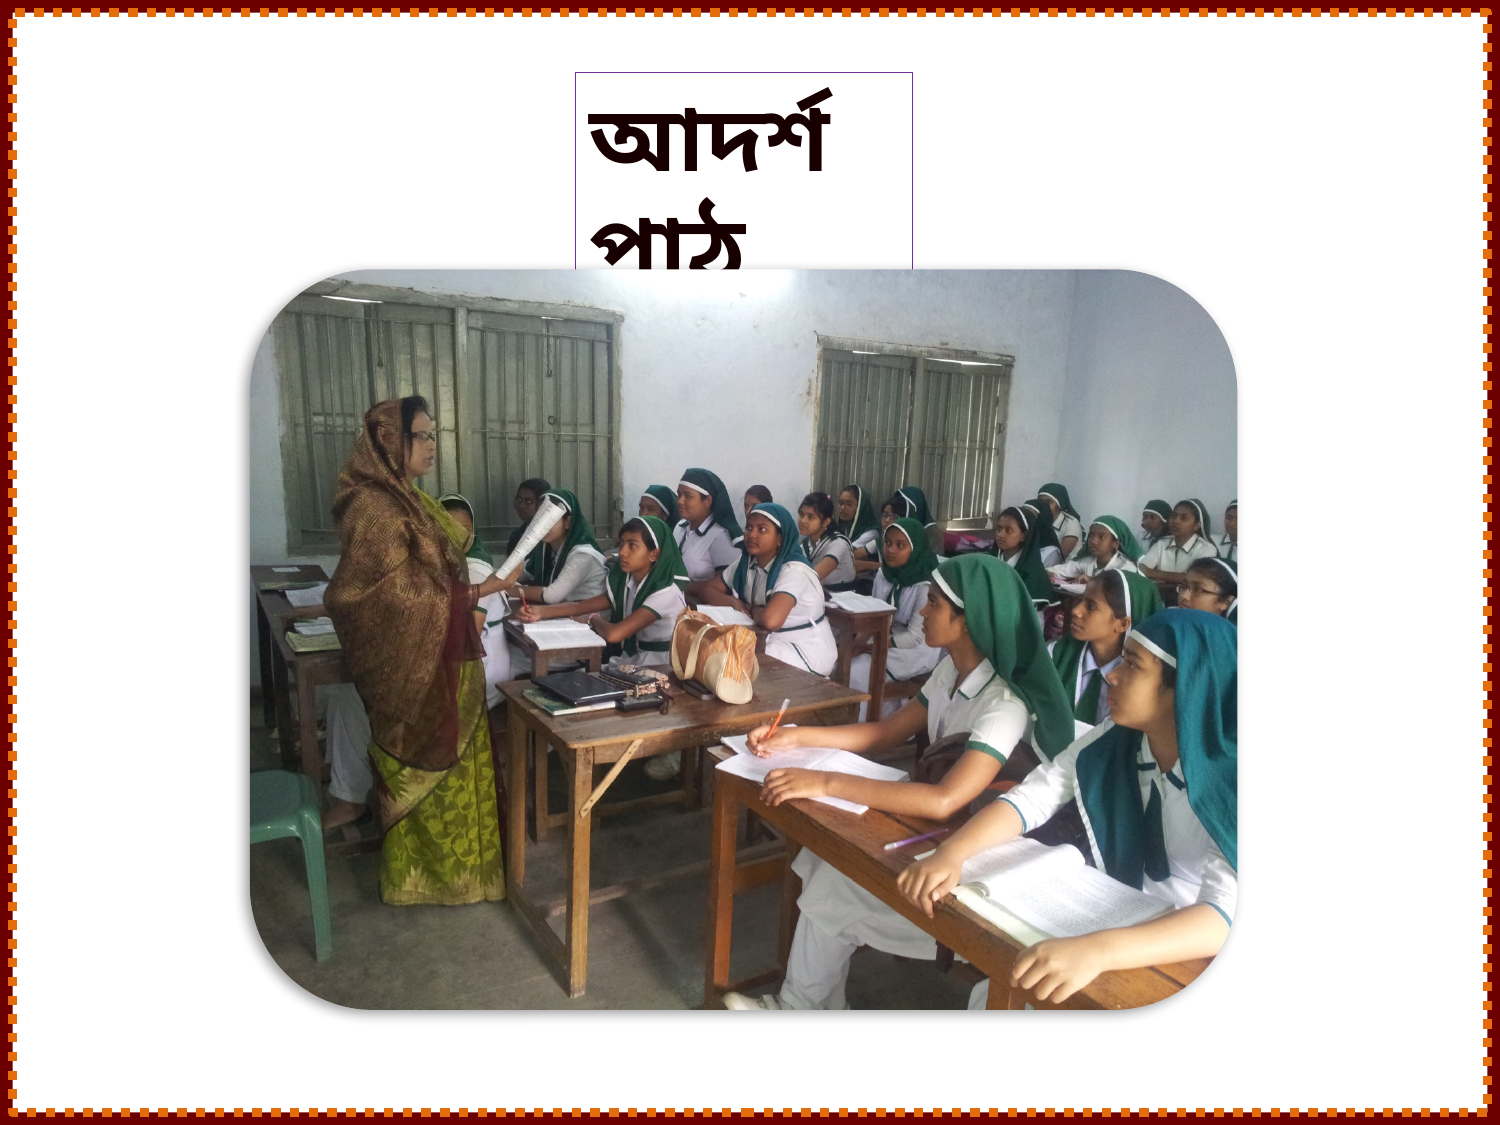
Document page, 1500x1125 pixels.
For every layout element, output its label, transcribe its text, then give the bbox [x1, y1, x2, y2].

text_box আদর্শ পাঠ [575, 72, 913, 264]
picture [249, 269, 1238, 1011]
